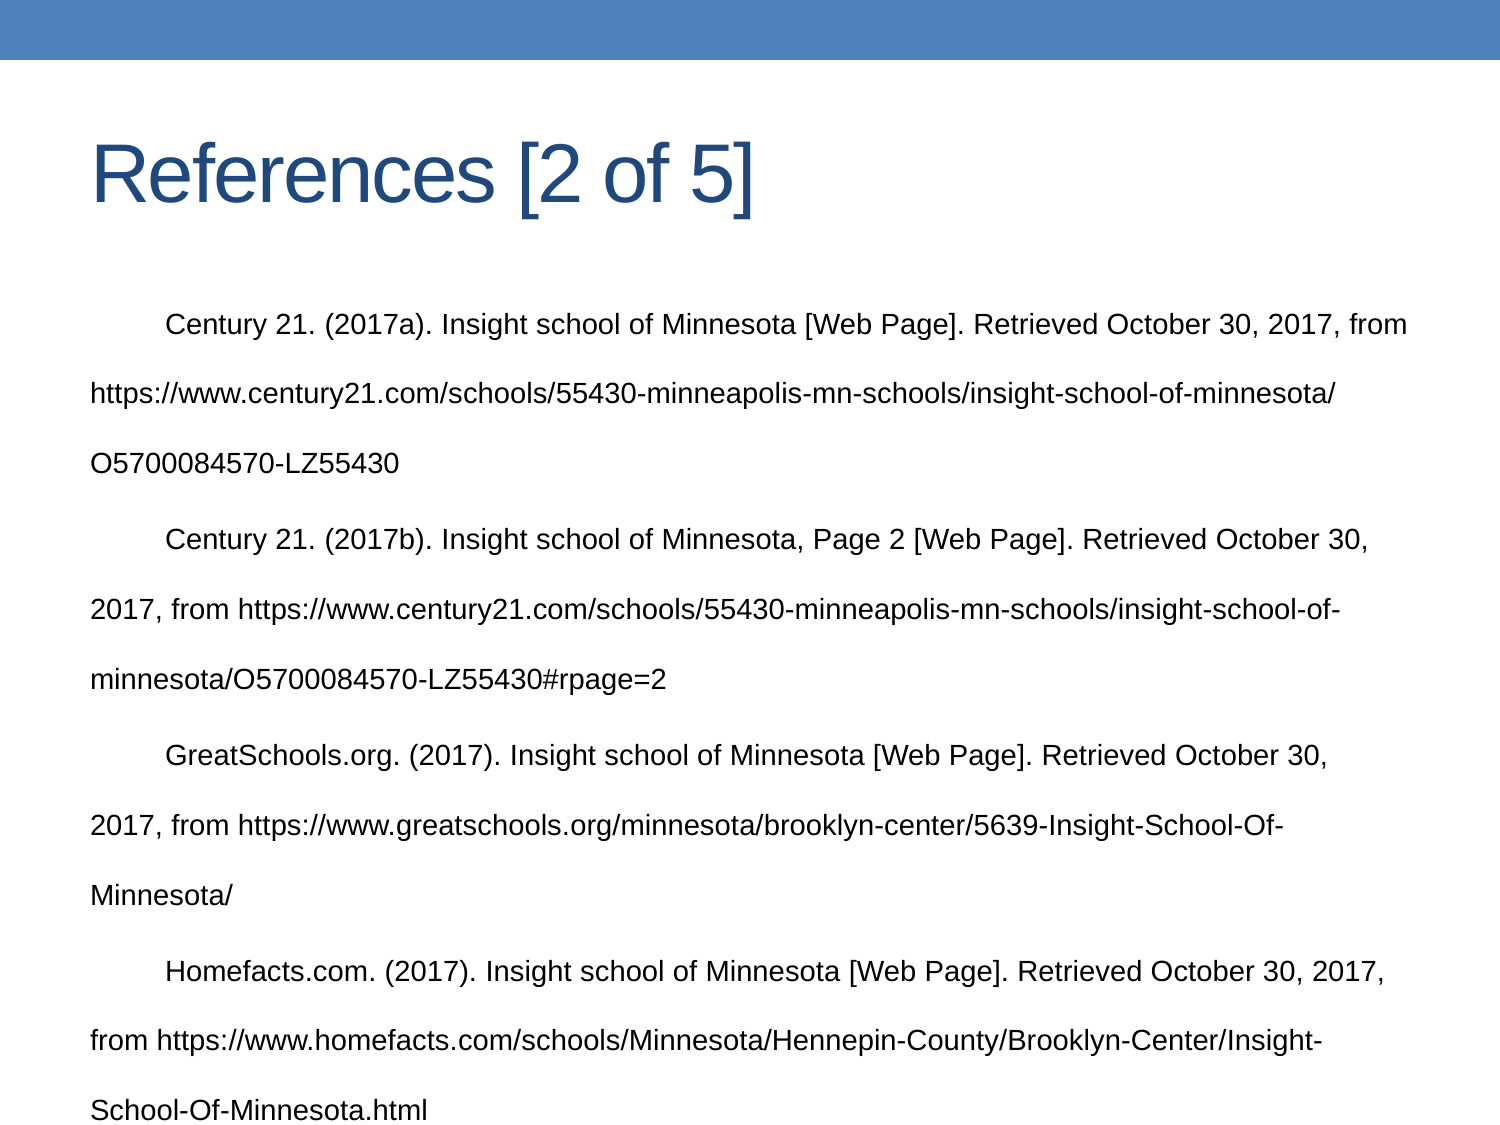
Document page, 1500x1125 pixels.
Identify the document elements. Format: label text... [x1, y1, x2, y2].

list Century 21. (2017a). Insight school of Minnesota [Web Page]. Retrieved October 30, 2017, from https://www.century21.com/schools/55430-minneapolis-mn-schools/insight-school-of-minnesota/O5700084570-LZ55430 Century 21. (2017b). Insight school of Minnesota, Page 2 [Web Page]. Retrieved October 30, 2017, from https://www.century21.com/schools/55430-minneapolis-mn-schools/insight-school-of-minnesota/O5700084570-LZ55430#rpage=2 GreatSchools.org. (2017). Insight school of Minnesota [Web Page]. Retrieved October 30, 2017, from https://www.greatschools.org/minnesota/brooklyn-center/5639-Insight-School-Of-Minnesota/ Homefacts.com. (2017). Insight school of Minnesota [Web Page]. Retrieved October 30, 2017, from https://www.homefacts.com/schools/Minnesota/Hennepin-County/Brooklyn-Center/Insight-School-Of-Minnesota.html [75, 262, 1425, 1063]
title References [2 of 5] [75, 87, 1425, 250]
